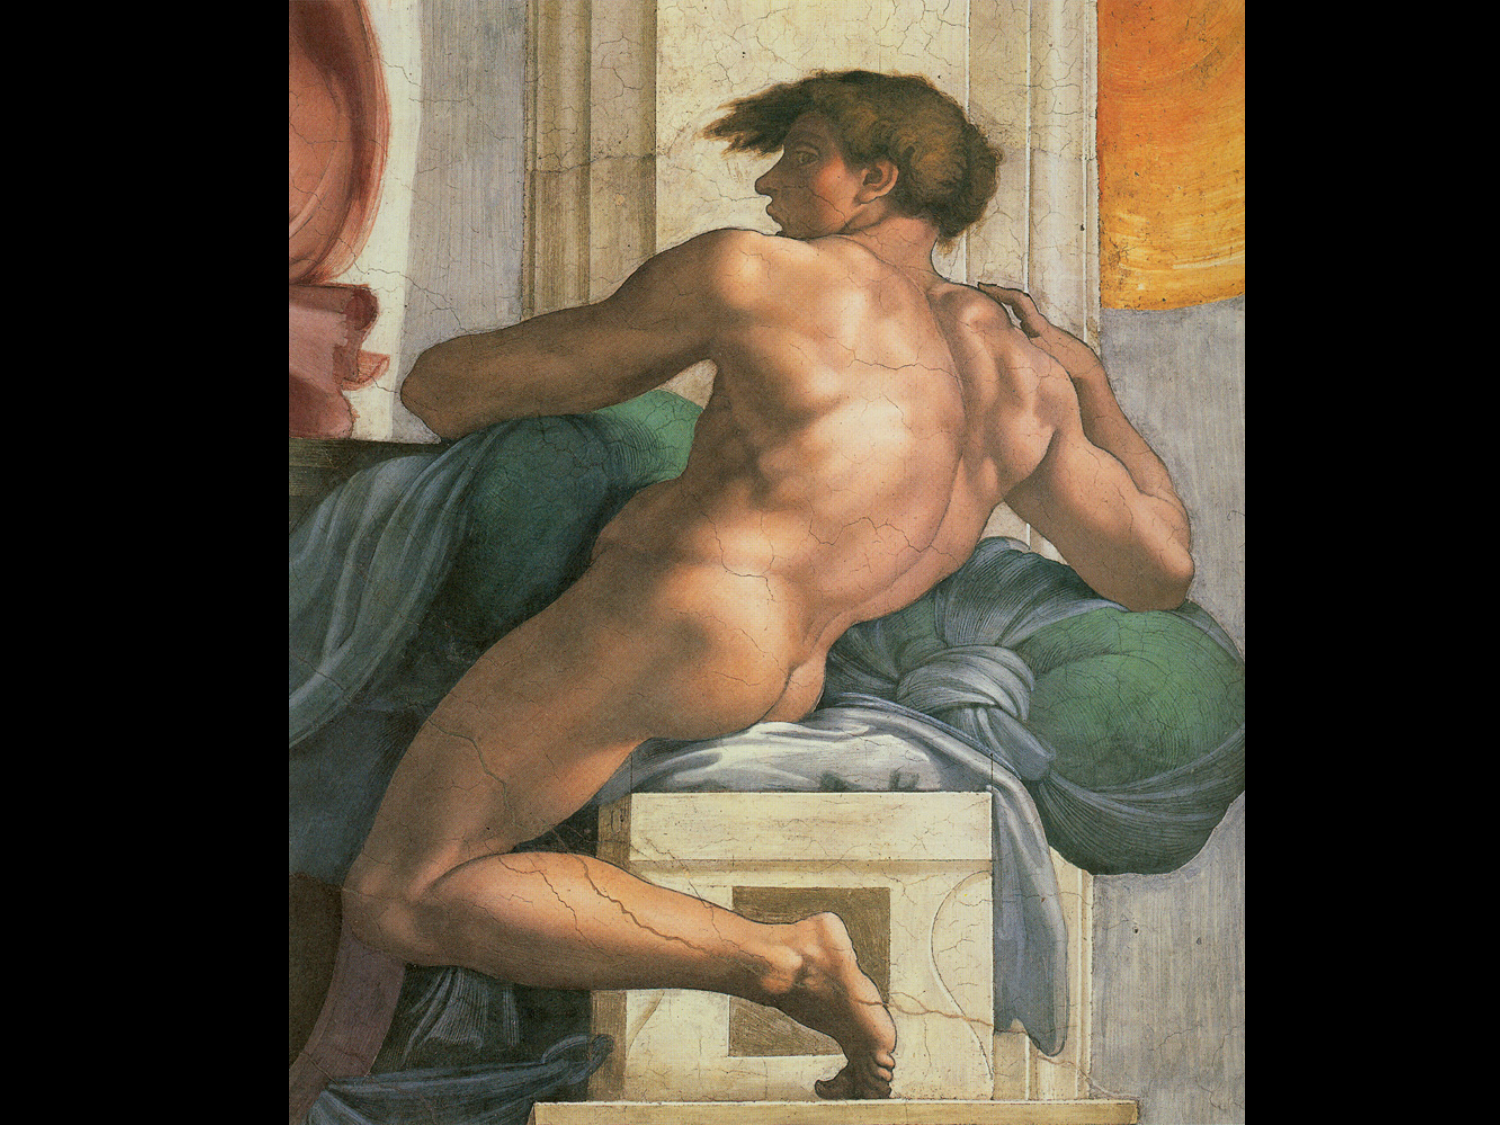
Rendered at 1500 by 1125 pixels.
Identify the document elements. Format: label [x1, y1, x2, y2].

picture [289, 0, 1245, 1125]
